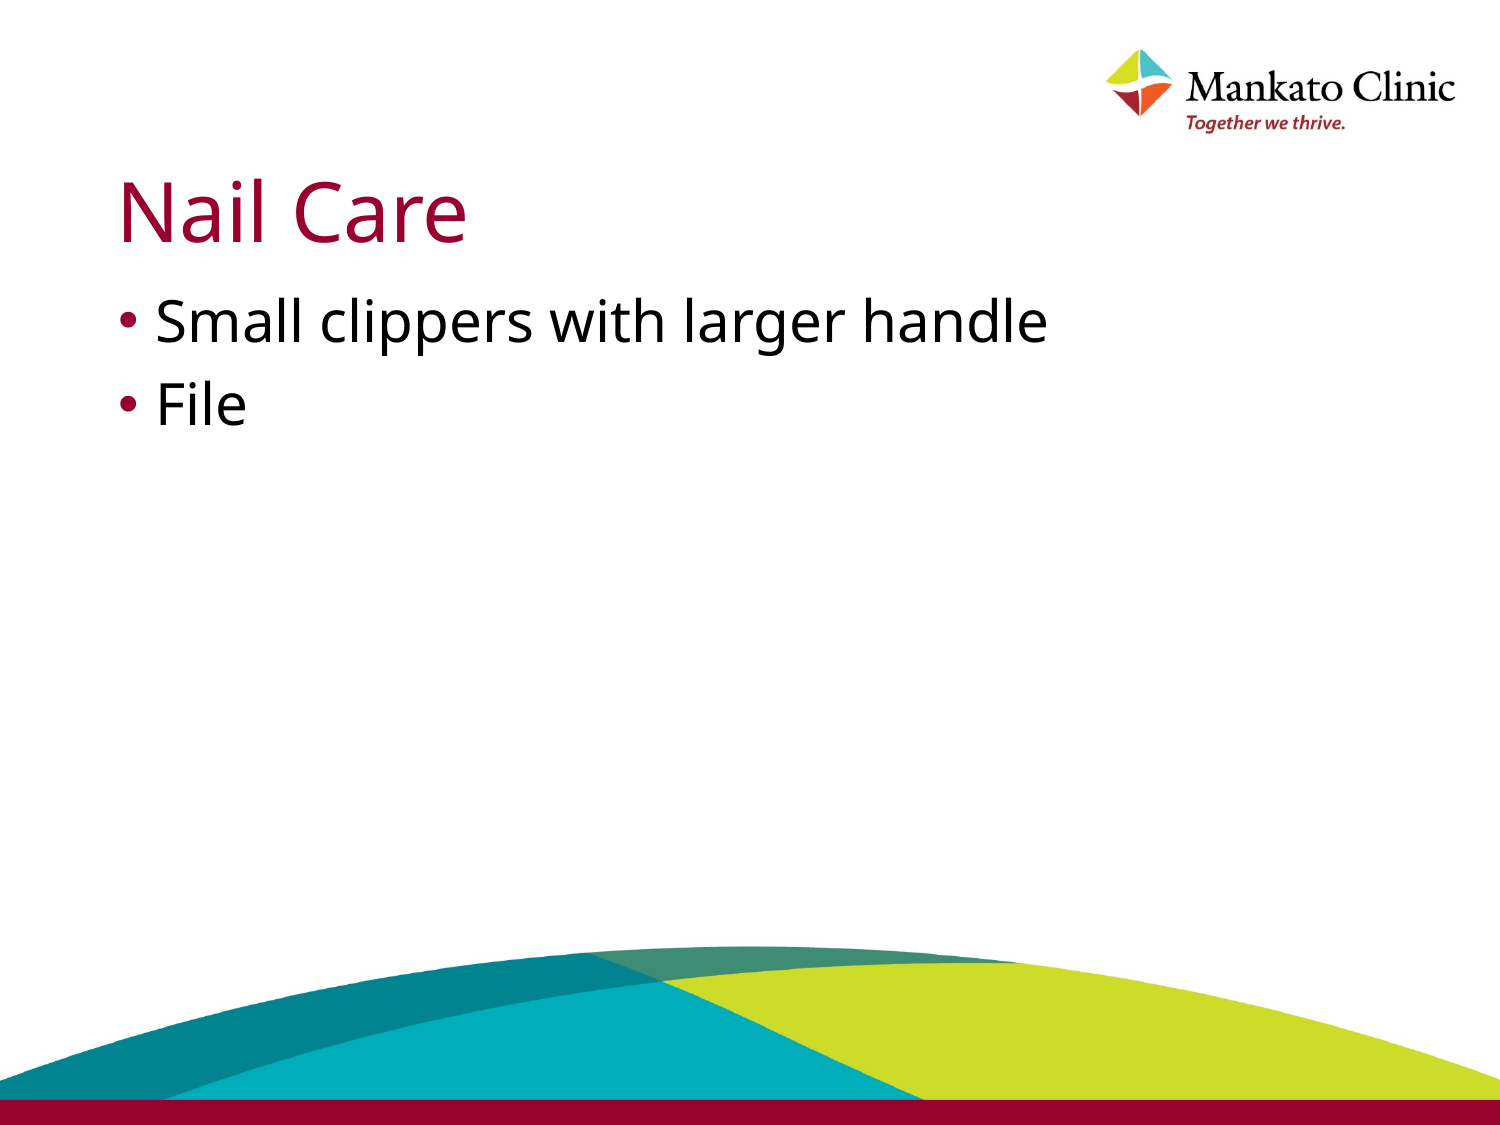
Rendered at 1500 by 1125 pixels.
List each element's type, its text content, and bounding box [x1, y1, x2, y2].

picture [0, 911, 1500, 1099]
title Nail Care [101, 147, 1396, 285]
picture [1083, 32, 1467, 148]
list Small clippers with larger handle File [103, 284, 1397, 914]
